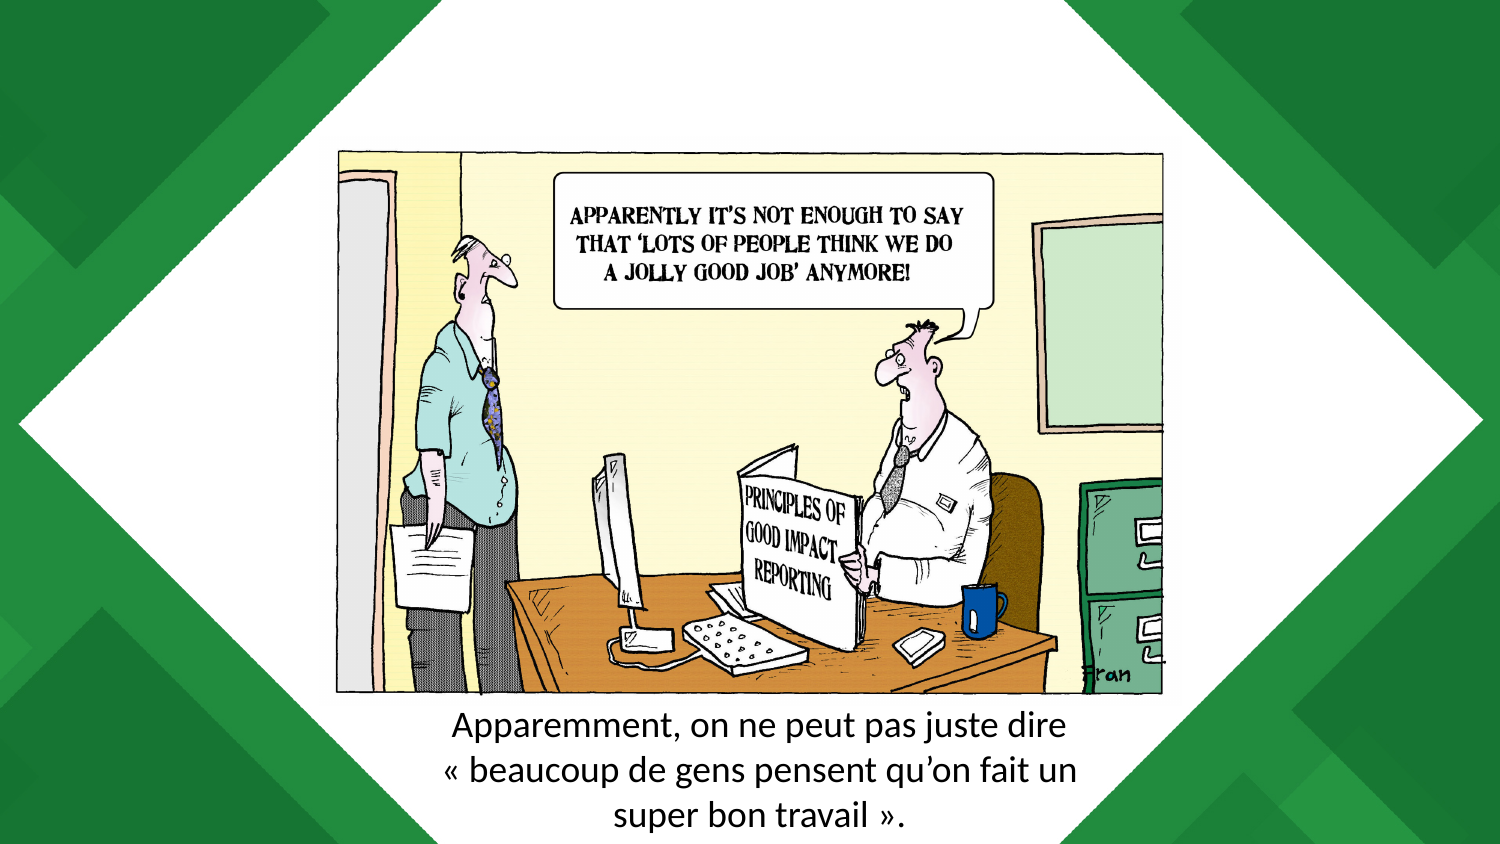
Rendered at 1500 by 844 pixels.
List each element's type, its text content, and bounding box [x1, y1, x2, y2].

picture [0, 0, 1500, 844]
text_box Apparemment, on ne peut pas juste dire « beaucoup de gens pensent qu’on fait un super bon travail ». [383, 713, 1136, 842]
